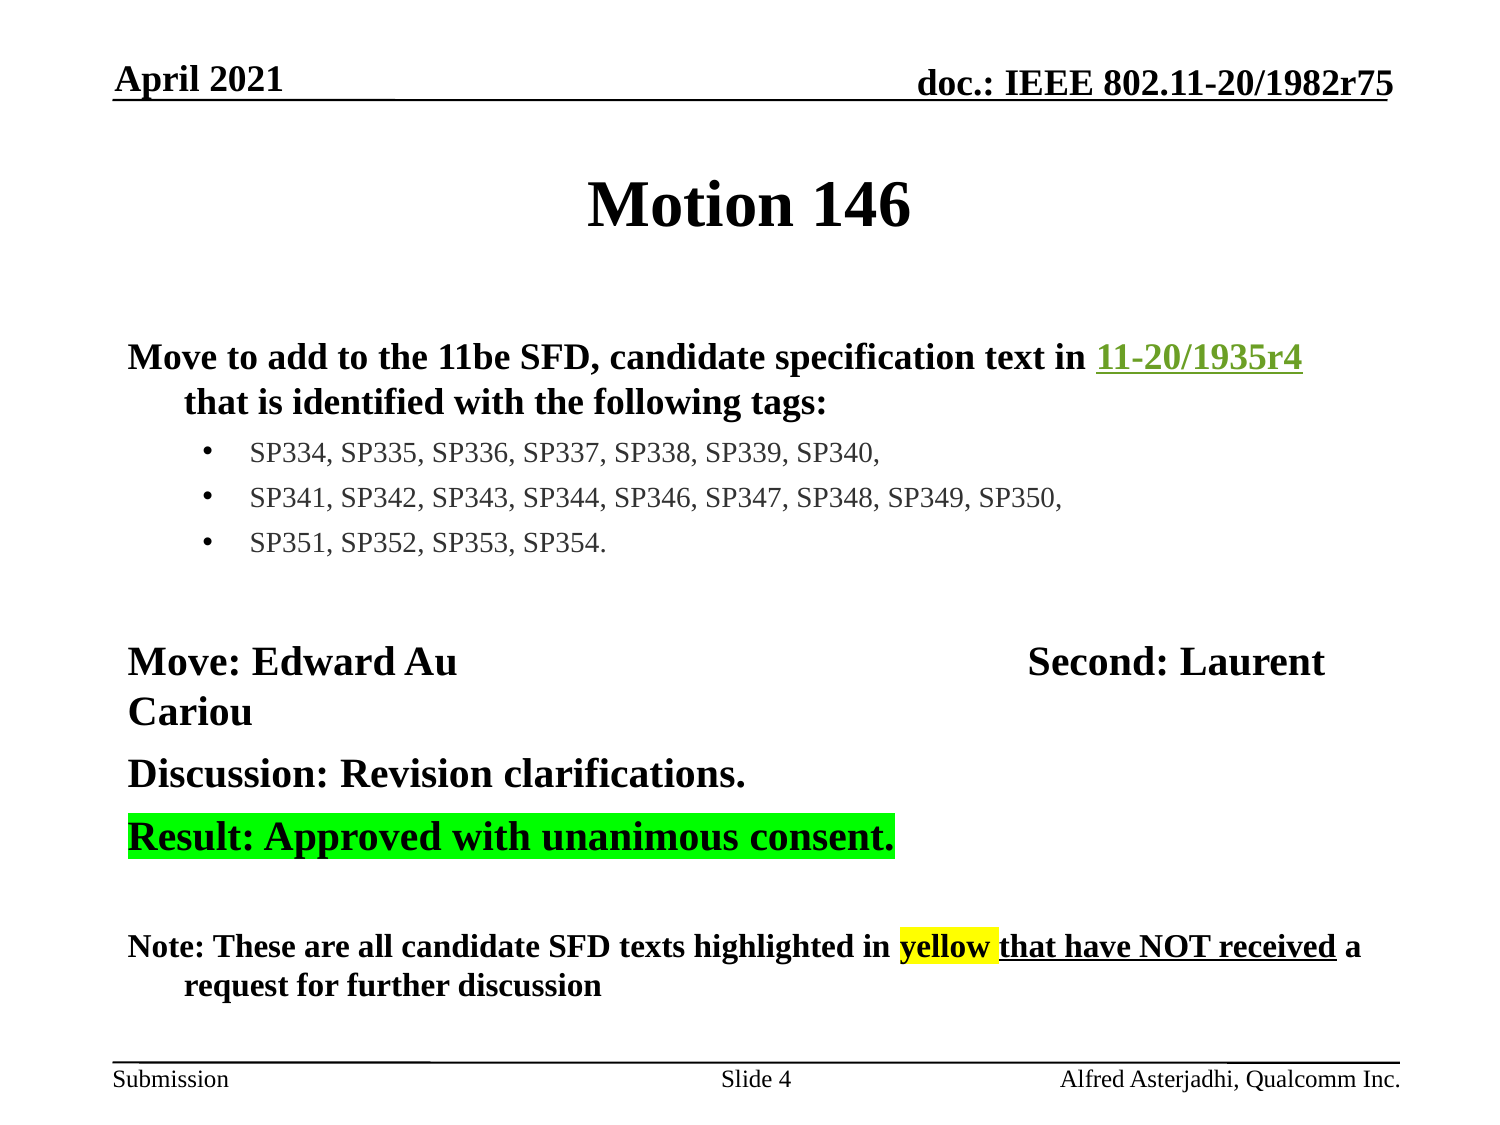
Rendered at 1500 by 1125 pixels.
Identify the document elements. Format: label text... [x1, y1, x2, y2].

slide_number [114, 54, 423, 100]
slide_number Slide 4 [712, 1061, 800, 1123]
title Motion 146 [112, 112, 1388, 288]
footer Alfred Asterjadhi, Qualcomm Inc. [878, 1061, 1402, 1093]
list Move to add to the 11be SFD, candidate specification text in 11-20/1935r4 that is identified with the following tags: SP334, SP335, SP336, SP337, SP338, SP339, SP340, SP341, SP342, SP343, SP344, SP346, SP347, SP348, SP349, SP350, SP351, SP352, SP353, SP354. Move: Edward Au Second: Laurent Cariou Discussion: Revision clarifications. Result: Approved with unanimous consent. Note: These are all candidate SFD texts highlighted in yellow that have NOT received a request for further discussion [112, 324, 1388, 1063]
